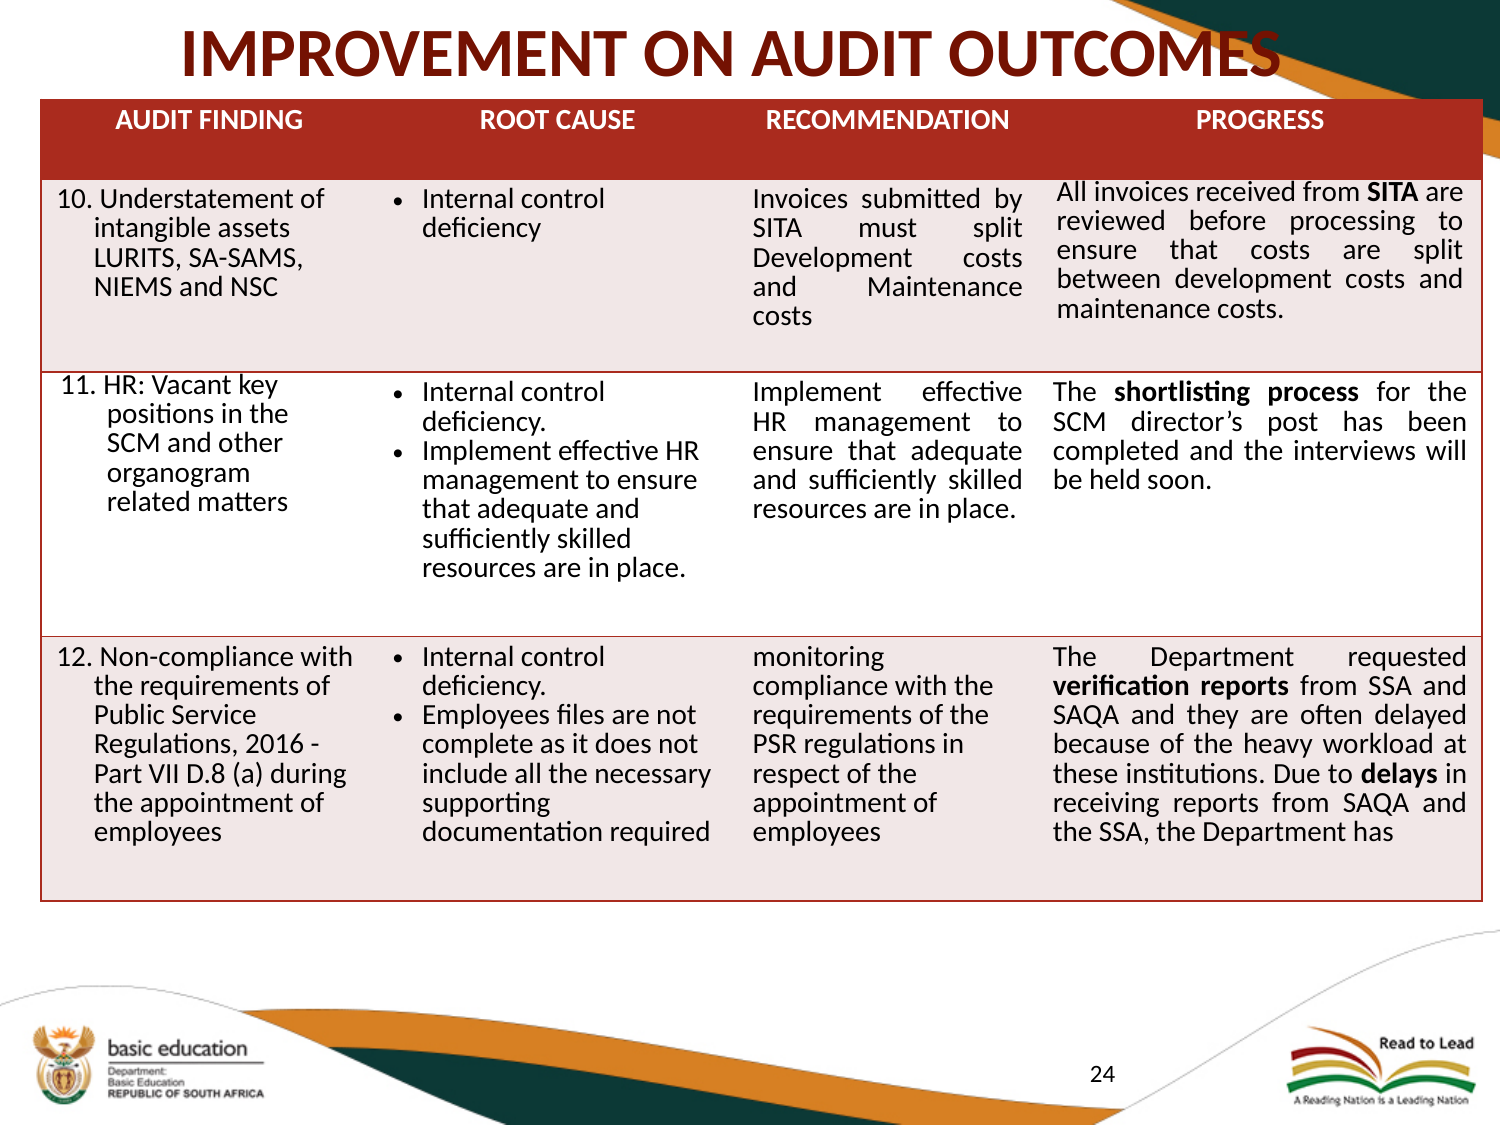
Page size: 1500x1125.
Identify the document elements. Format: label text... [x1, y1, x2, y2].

table_cell monitoring compliance with the requirements of the PSR regulations in respect of the appointment of employees [738, 637, 1038, 900]
table_cell Internal control deficiency. Employees files are not complete as it does not include all the necessary supporting documentation required [378, 637, 738, 900]
table_cell 10. Understatement of intangible assets LURITS, SA-SAMS, NIEMS and NSC [42, 180, 378, 371]
table_header RECOMMENDATION [738, 101, 1038, 178]
table_cell Invoices submitted by SITA must split Development costs and Maintenance costs [738, 180, 1038, 371]
table_cell The shortlisting process for the SCM director’s post has been completed and the interviews will be held soon. [1038, 373, 1481, 636]
title IMPROVEMENT ON AUDIT OUTCOMES [75, 0, 1388, 99]
table_cell Implement effective HR management to ensure that adequate and sufficiently skilled resources are in place. [738, 373, 1038, 636]
slide_number 24 [1074, 1042, 1425, 1103]
table_cell The Department requested verification reports from SSA and SAQA and they are often delayed because of the heavy workload at these institutions. Due to delays in receiving reports from SAQA and the SSA, the Department has [1038, 637, 1481, 900]
table_cell All invoices received from SITA are reviewed before processing to ensure that costs are split between development costs and maintenance costs. [1038, 180, 1481, 371]
table_header PROGRESS [1038, 101, 1481, 178]
table_cell Internal control deficiency [378, 180, 738, 371]
table_cell Internal control deficiency. Implement effective HR management to ensure that adequate and sufficiently skilled resources are in place. [378, 373, 738, 636]
table_header ROOT CAUSE [378, 101, 738, 178]
table_header AUDIT FINDING [42, 101, 378, 178]
picture [0, 0, 1500, 1125]
table_cell 11. HR: Vacant key positions in the SCM and other organogram related matters [42, 373, 378, 636]
table_cell 12. Non-compliance with the requirements of Public Service Regulations, 2016 - Part VII D.8 (a) during the appointment of employees [42, 637, 378, 900]
